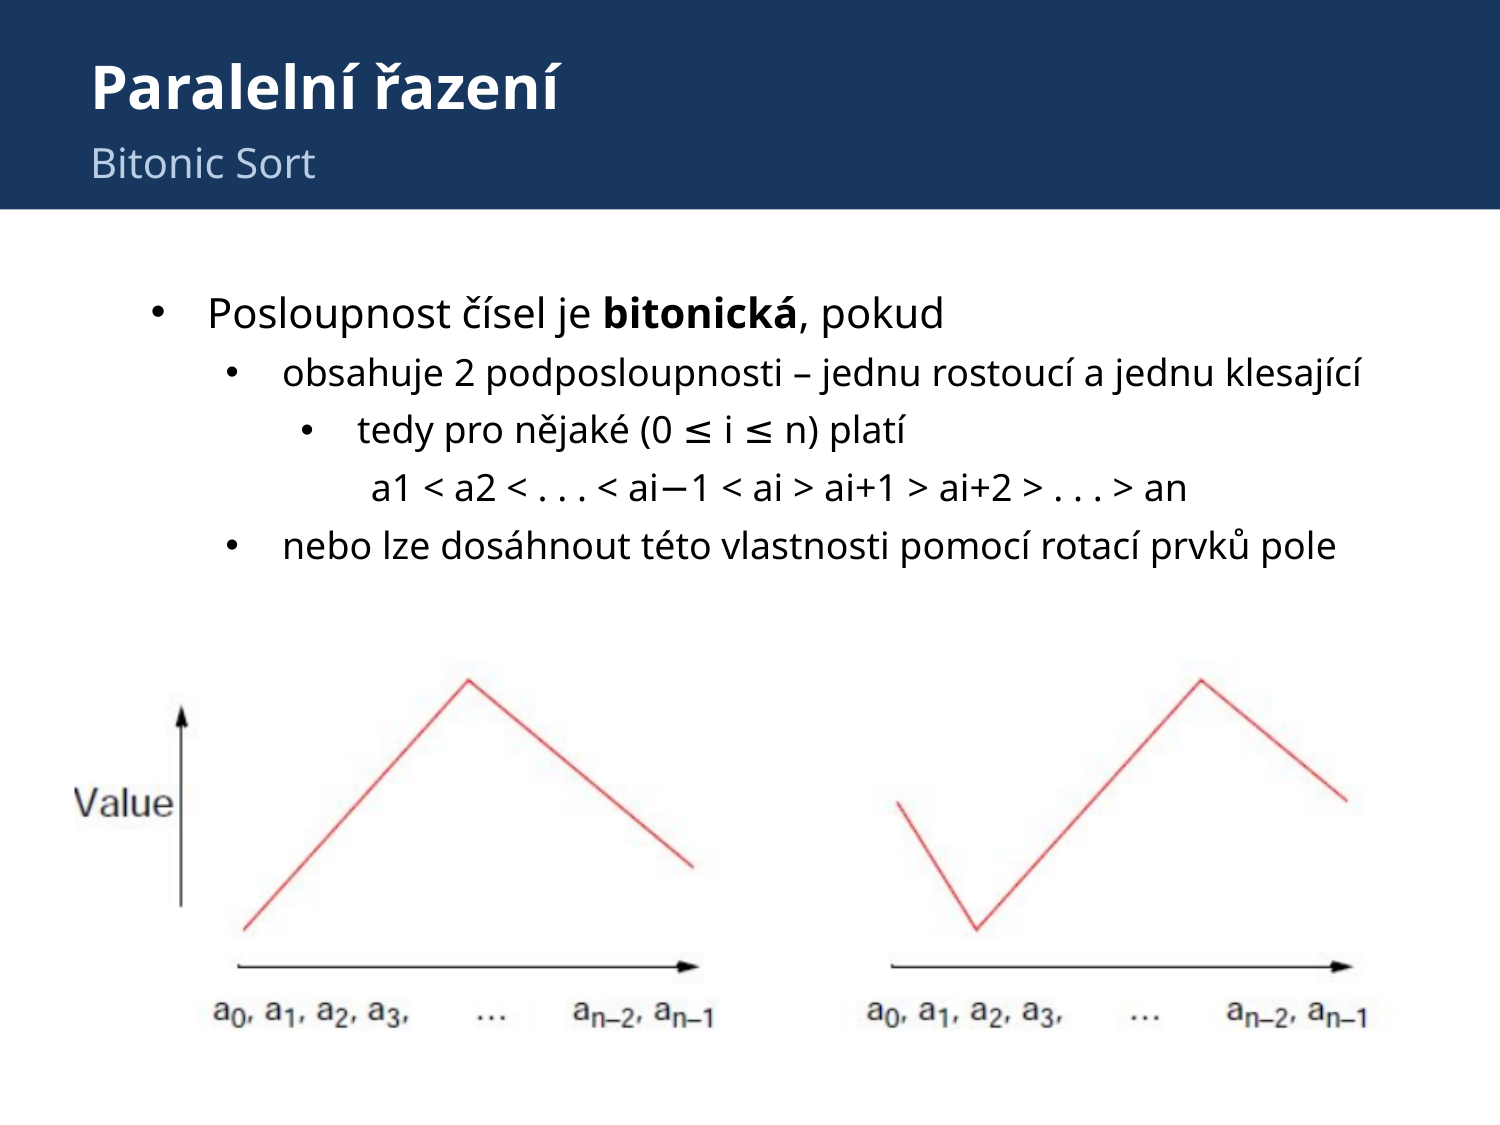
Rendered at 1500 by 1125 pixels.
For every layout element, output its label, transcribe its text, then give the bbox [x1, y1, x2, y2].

picture [52, 644, 1443, 1043]
text_box Posloupnost čísel je bitonická, pokud obsahuje 2 podposloupnosti – jednu rostoucí a jednu klesající tedy pro nějaké (0 ≤ i ≤ n) platí a1 < a2 < . . . < ai−1 < ai > ai+1 > ai+2 > . . . > an nebo lze dosáhnout této vlastnosti pomocí rotací prvků pole [135, 278, 1471, 1125]
title Paralelní řazení [75, 38, 1353, 125]
subtitle Bitonic Sort [75, 125, 1353, 185]
